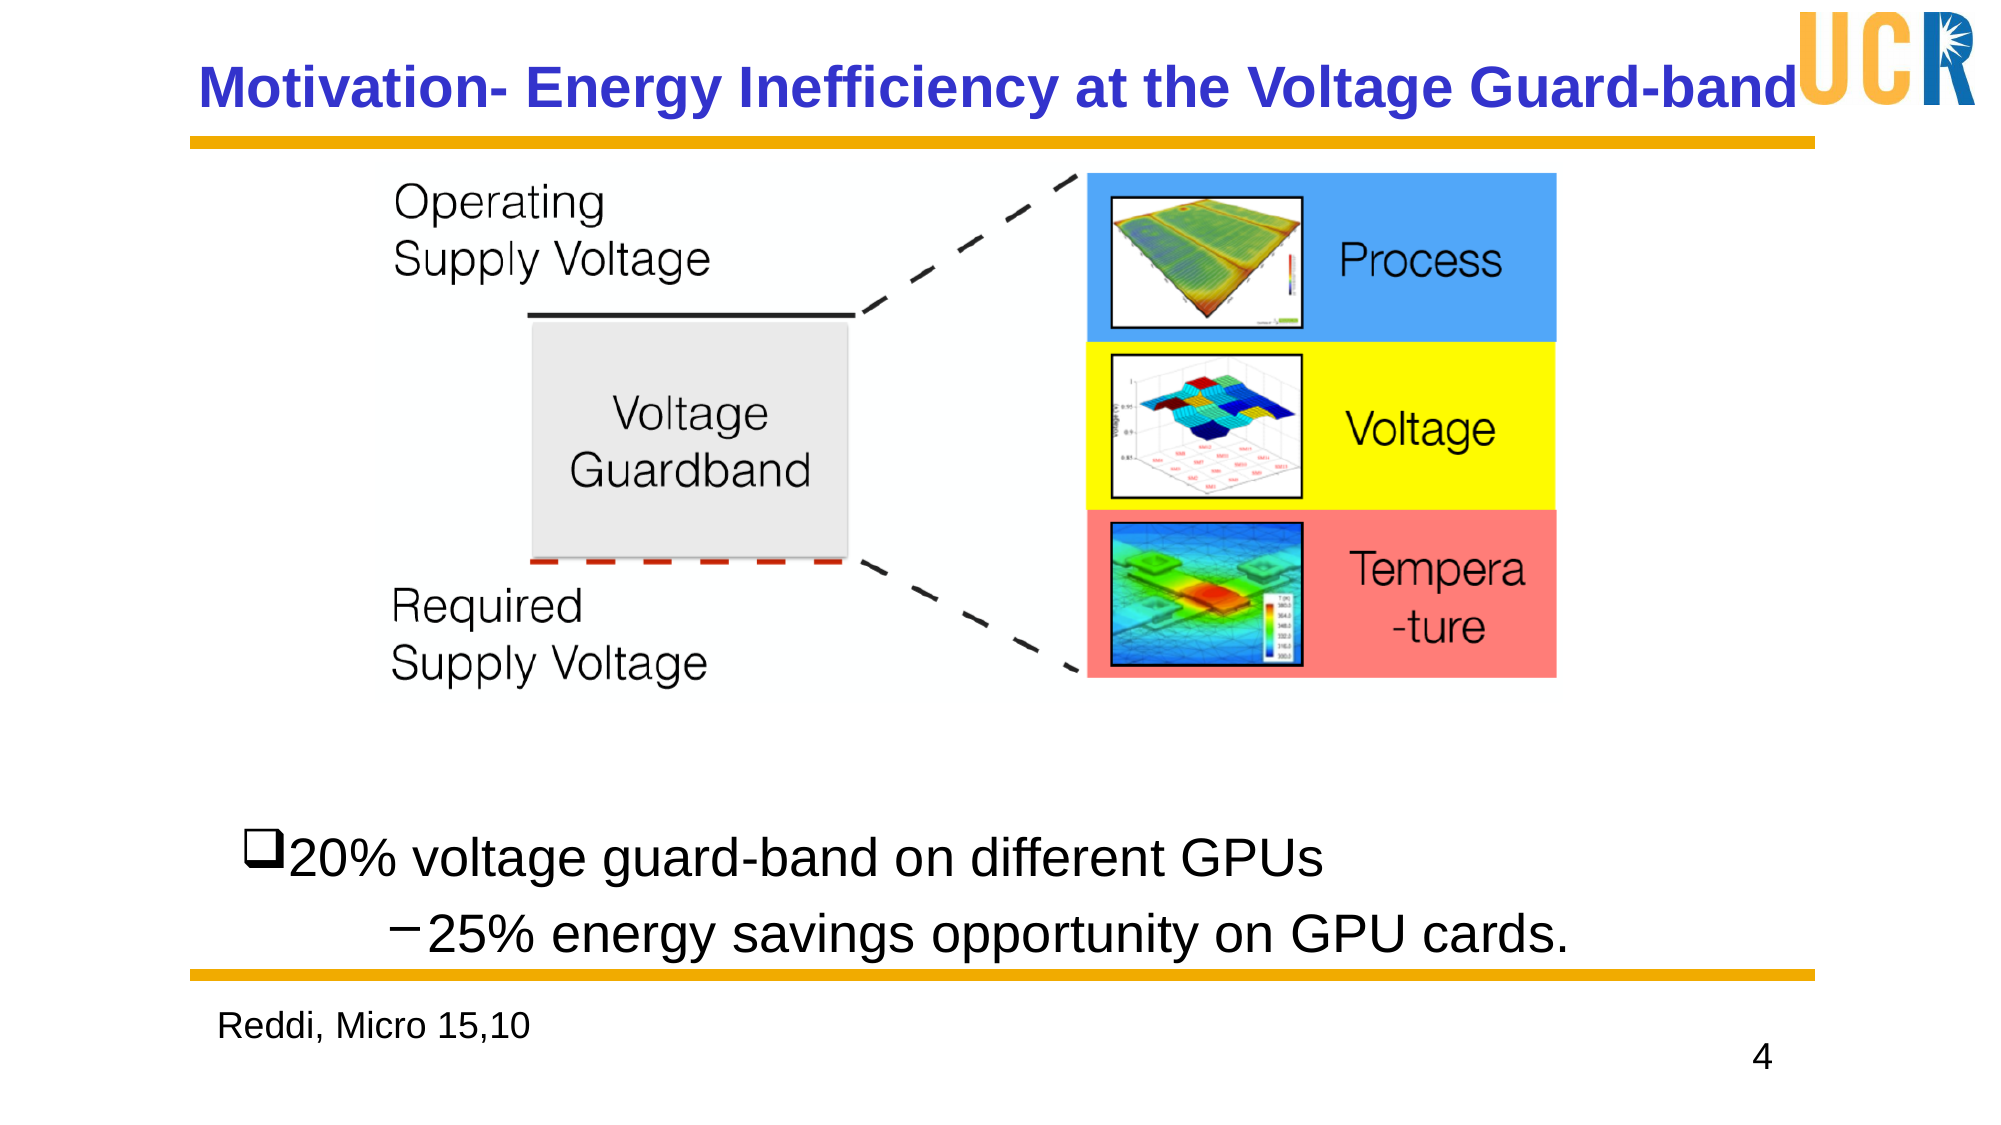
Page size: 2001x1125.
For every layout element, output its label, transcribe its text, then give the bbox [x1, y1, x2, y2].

list 20% voltage guard-band on different GPUs 25% energy savings opportunity on GPU cards. [150, 162, 1850, 1000]
picture [374, 162, 1563, 704]
text_box Reddi, Micro 15,10 [202, 993, 546, 1054]
picture [1799, 12, 1976, 105]
text_box 4 [1737, 1024, 1850, 1085]
title Motivation- Energy Inefﬁciency at the Voltage Guard-band [150, 62, 1850, 162]
